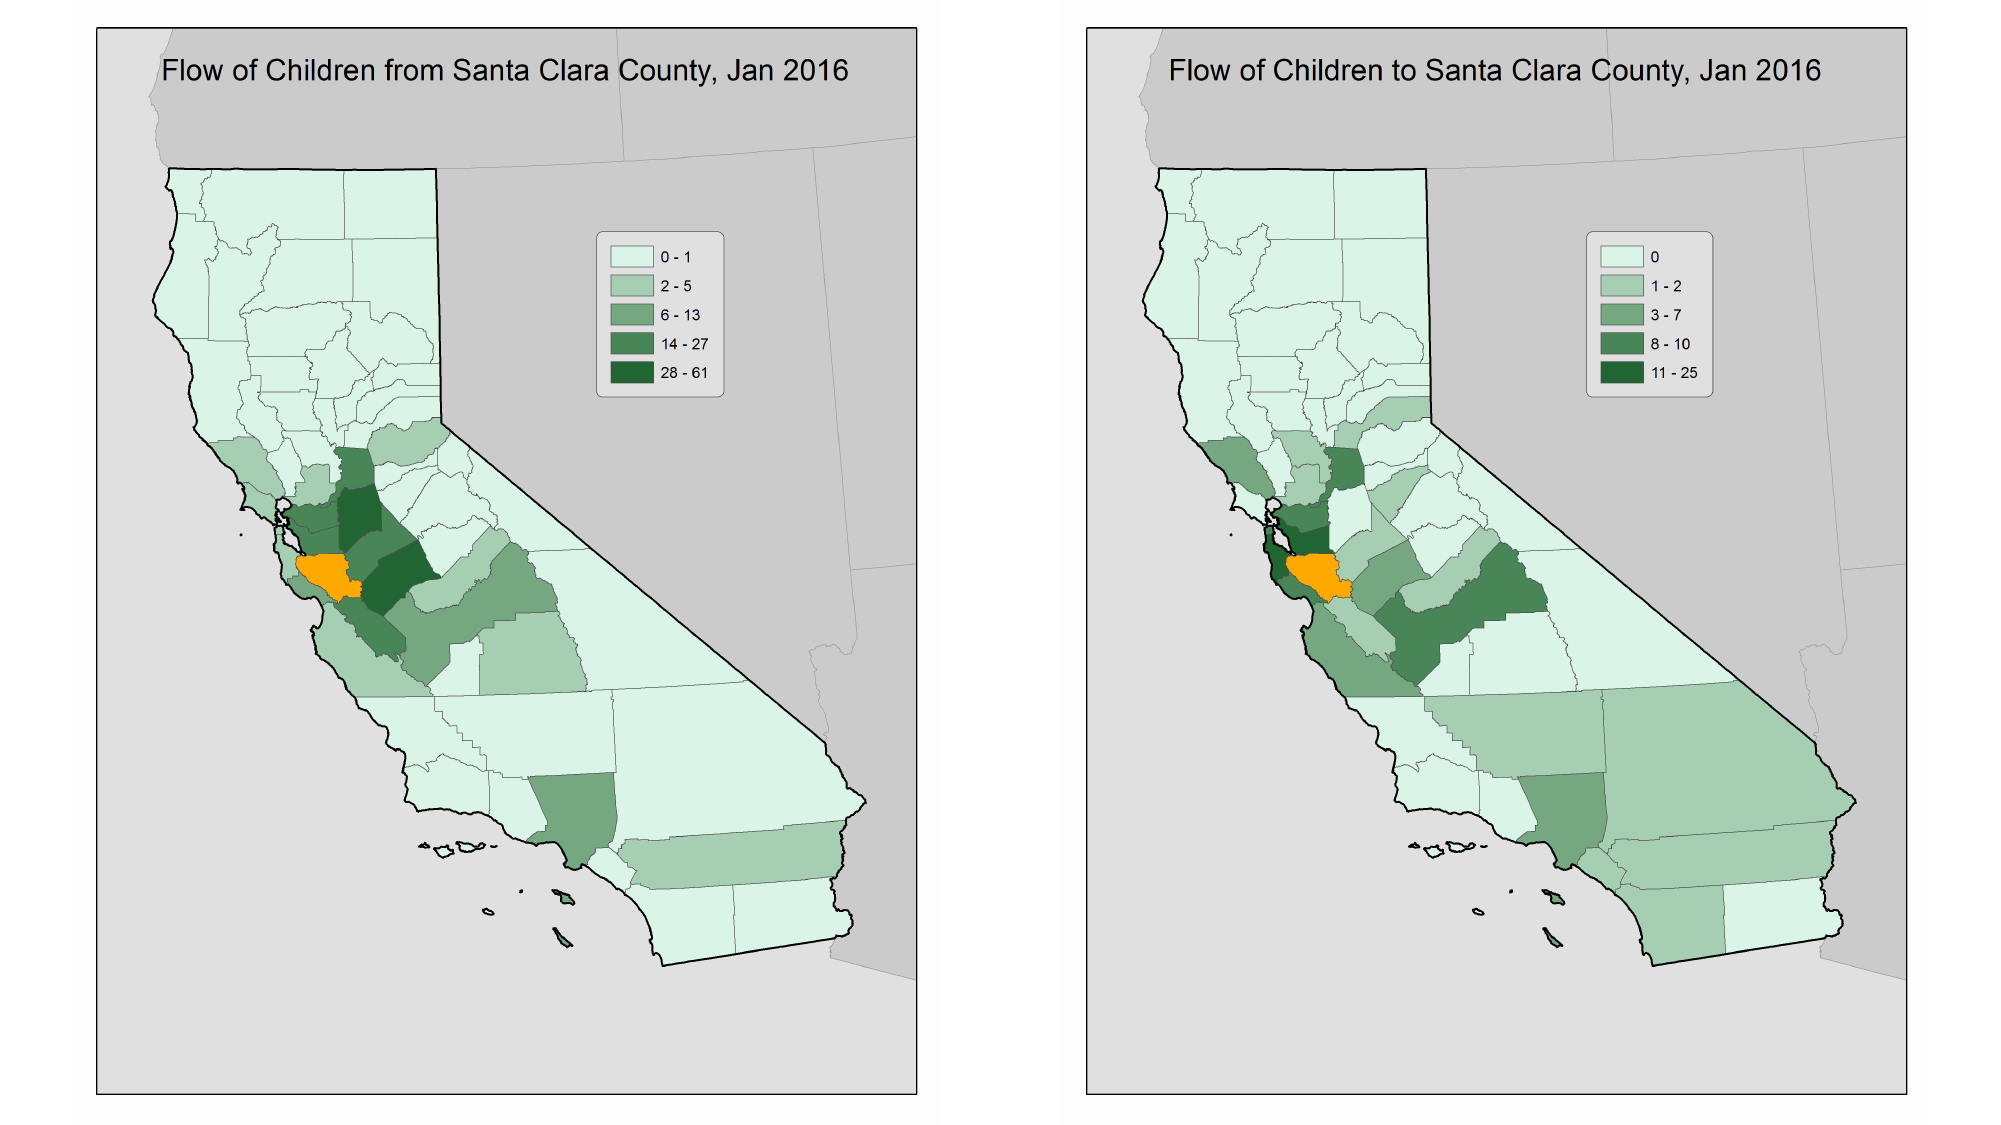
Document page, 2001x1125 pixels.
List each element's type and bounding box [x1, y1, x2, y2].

picture [1060, 0, 1930, 1125]
picture [70, 0, 940, 1125]
